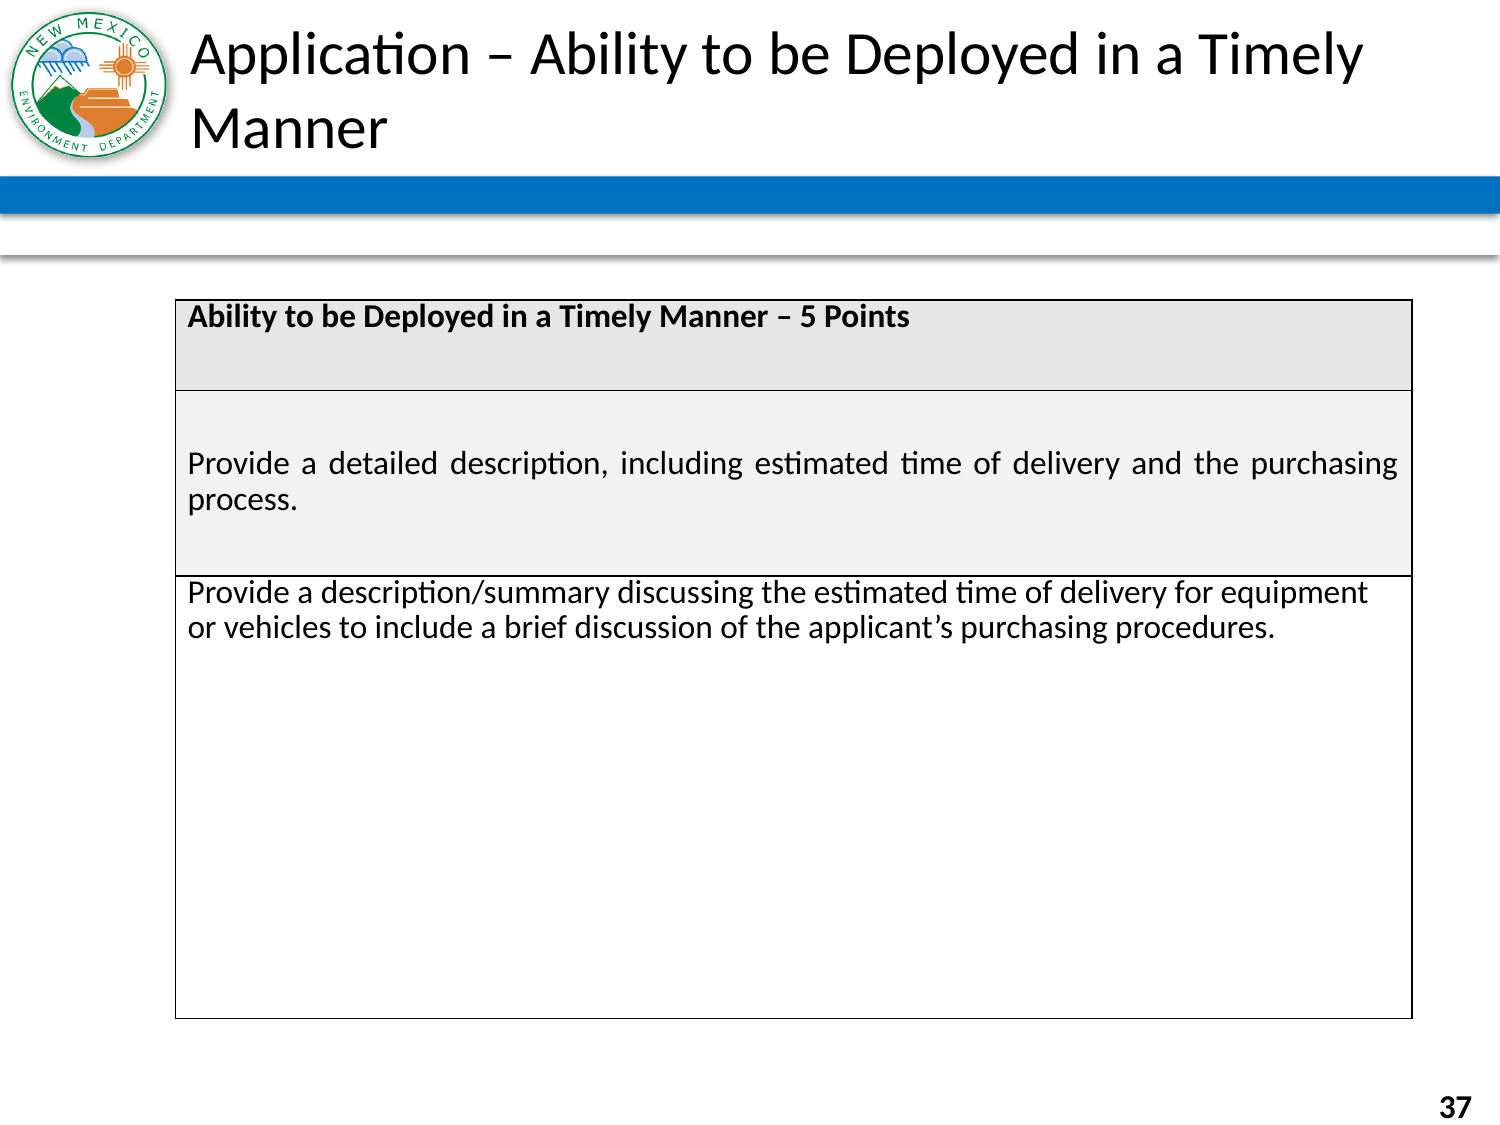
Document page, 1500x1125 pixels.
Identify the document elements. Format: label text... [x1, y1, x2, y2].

table_header Ability to be Deployed in a Timely Manner – 5 Points [176, 301, 1411, 390]
title Application – Ability to be Deployed in a Timely Manner [175, 5, 1475, 168]
slide_number 37 [1411, 1084, 1500, 1125]
table_cell Provide a description/summary discussing the estimated time of delivery for equipment or vehicles to include a brief discussion of the applicant’s purchasing procedures. [176, 577, 1411, 1018]
table_cell Provide a detailed description, including estimated time of delivery and the purchasing process. [176, 391, 1411, 575]
picture [7, 8, 170, 161]
